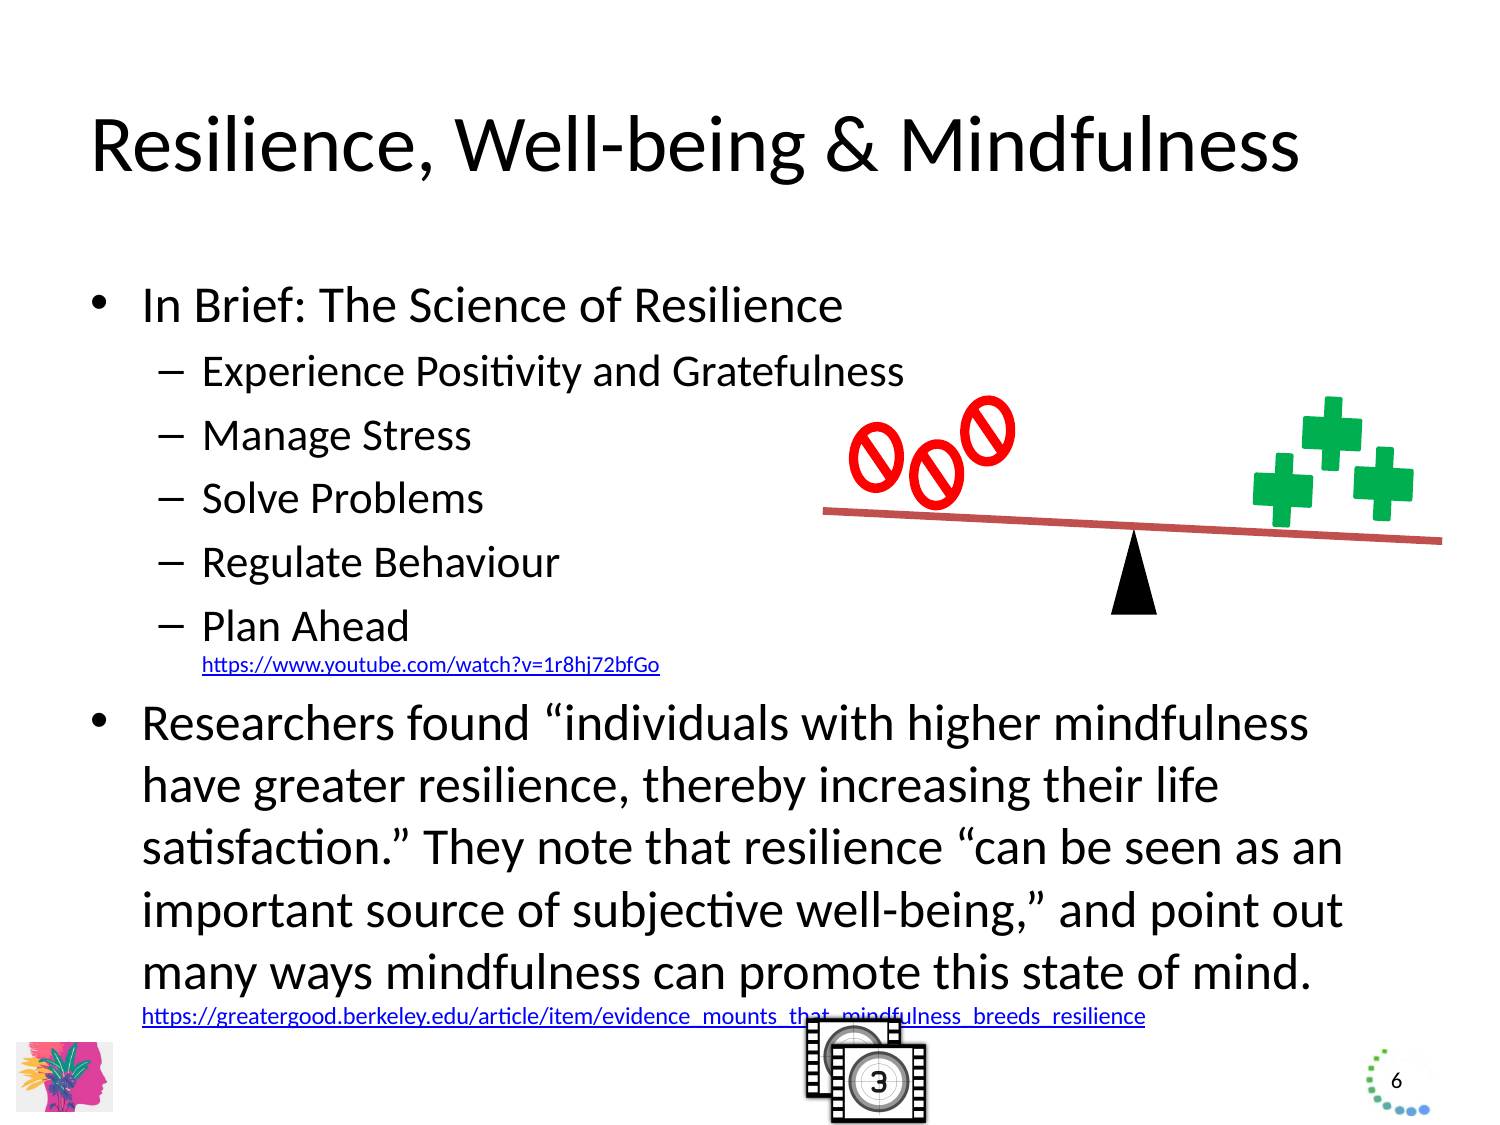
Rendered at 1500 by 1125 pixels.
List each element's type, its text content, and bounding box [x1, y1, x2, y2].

list In Brief: The Science of Resilience Experience Positivity and Gratefulness Manage Stress Solve Problems Regulate Behaviour Plan Ahead https://www.youtube.com/watch?v=1r8hj72bfGo Researchers found “individuals with higher mindfulness have greater resilience, thereby increasing their life satisfaction.” They note that resilience “can be seen as an important source of subjective well-being,” and point out many ways mindfulness can promote this state of mind. https://greatergood.berkeley.edu/article/item/evidence_mounts_that_mindfulness_breeds_resilience [75, 262, 1425, 1047]
picture [1363, 1047, 1435, 1117]
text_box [825, 388, 1447, 615]
title Resilience, Well-being & Mindfulness [75, 45, 1425, 233]
picture [16, 1042, 113, 1112]
picture [801, 1013, 932, 1125]
